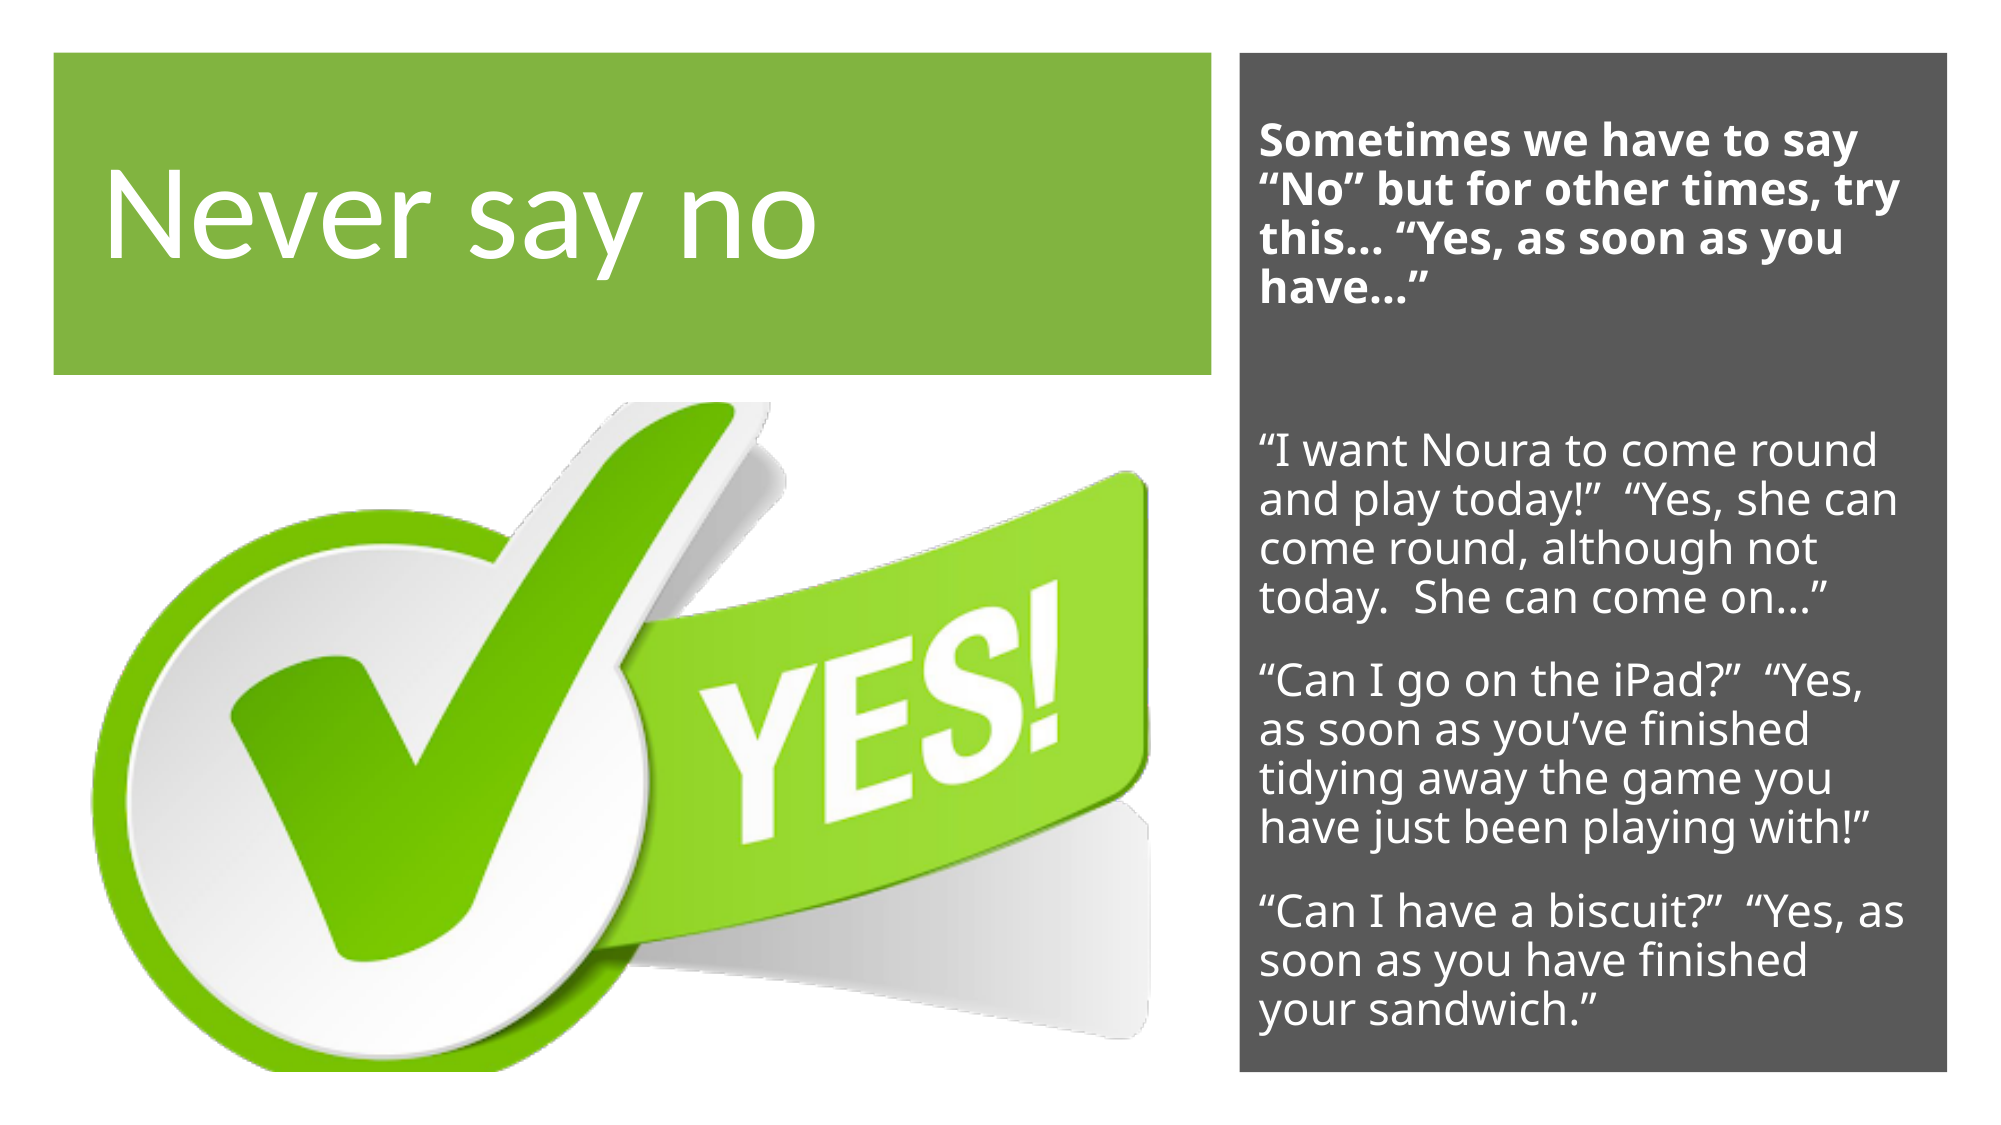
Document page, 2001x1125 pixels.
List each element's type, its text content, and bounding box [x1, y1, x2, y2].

title Never say no [85, 80, 1172, 348]
text_box [53, 52, 1212, 376]
text_box [1239, 52, 1948, 1073]
list Sometimes we have to say “No” but for other times, try this… “Yes, as soon as you have…” “I want Noura to come round and play today!” “Yes, she can come round, although not today. She can come on…” “Can I go on the iPad?” “Yes, as soon as you’ve finished tidying away the game you have just been playing with!” “Can I have a biscuit?” “Yes, as soon as you have finished your sandwich.” [1243, 109, 1933, 1054]
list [53, 402, 1212, 1072]
